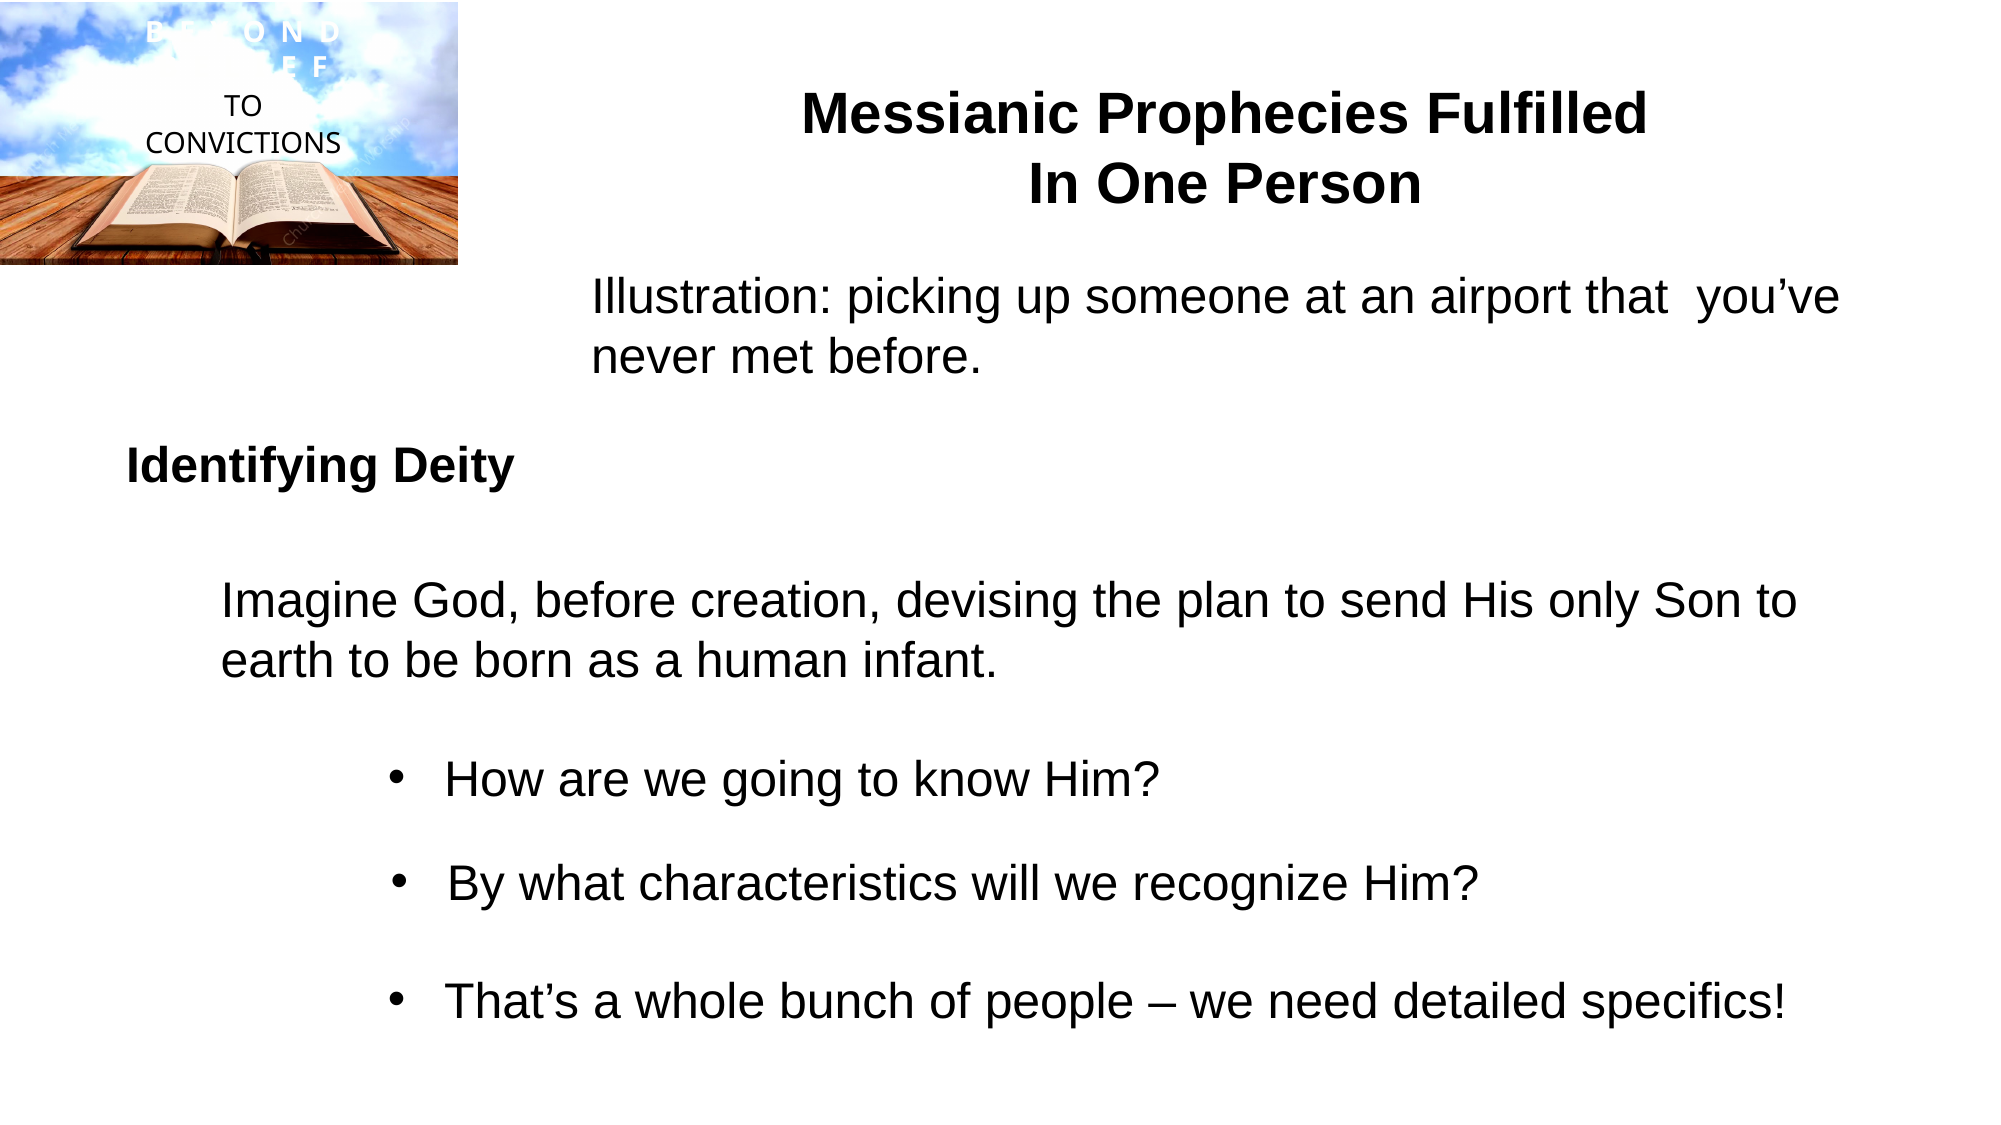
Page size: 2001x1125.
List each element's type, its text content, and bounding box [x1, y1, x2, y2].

text_box By what characteristics will we recognize Him? [375, 843, 1675, 918]
text_box How are we going to know Him? [373, 739, 1672, 814]
text_box That’s a whole bunch of people – we need detailed specifics! [373, 960, 1810, 1036]
text_box Identifying Deity [111, 425, 537, 500]
text_box Imagine God, before creation, devising the plan to send His only Son to earth to be born as a human infant. [205, 560, 1875, 696]
picture [0, 2, 458, 265]
text_box Illustration: picking up someone at an airport that you’ve never met before. [576, 256, 1875, 392]
text_box Messianic Prophecies Fulfilled In One Person [778, 67, 1674, 223]
